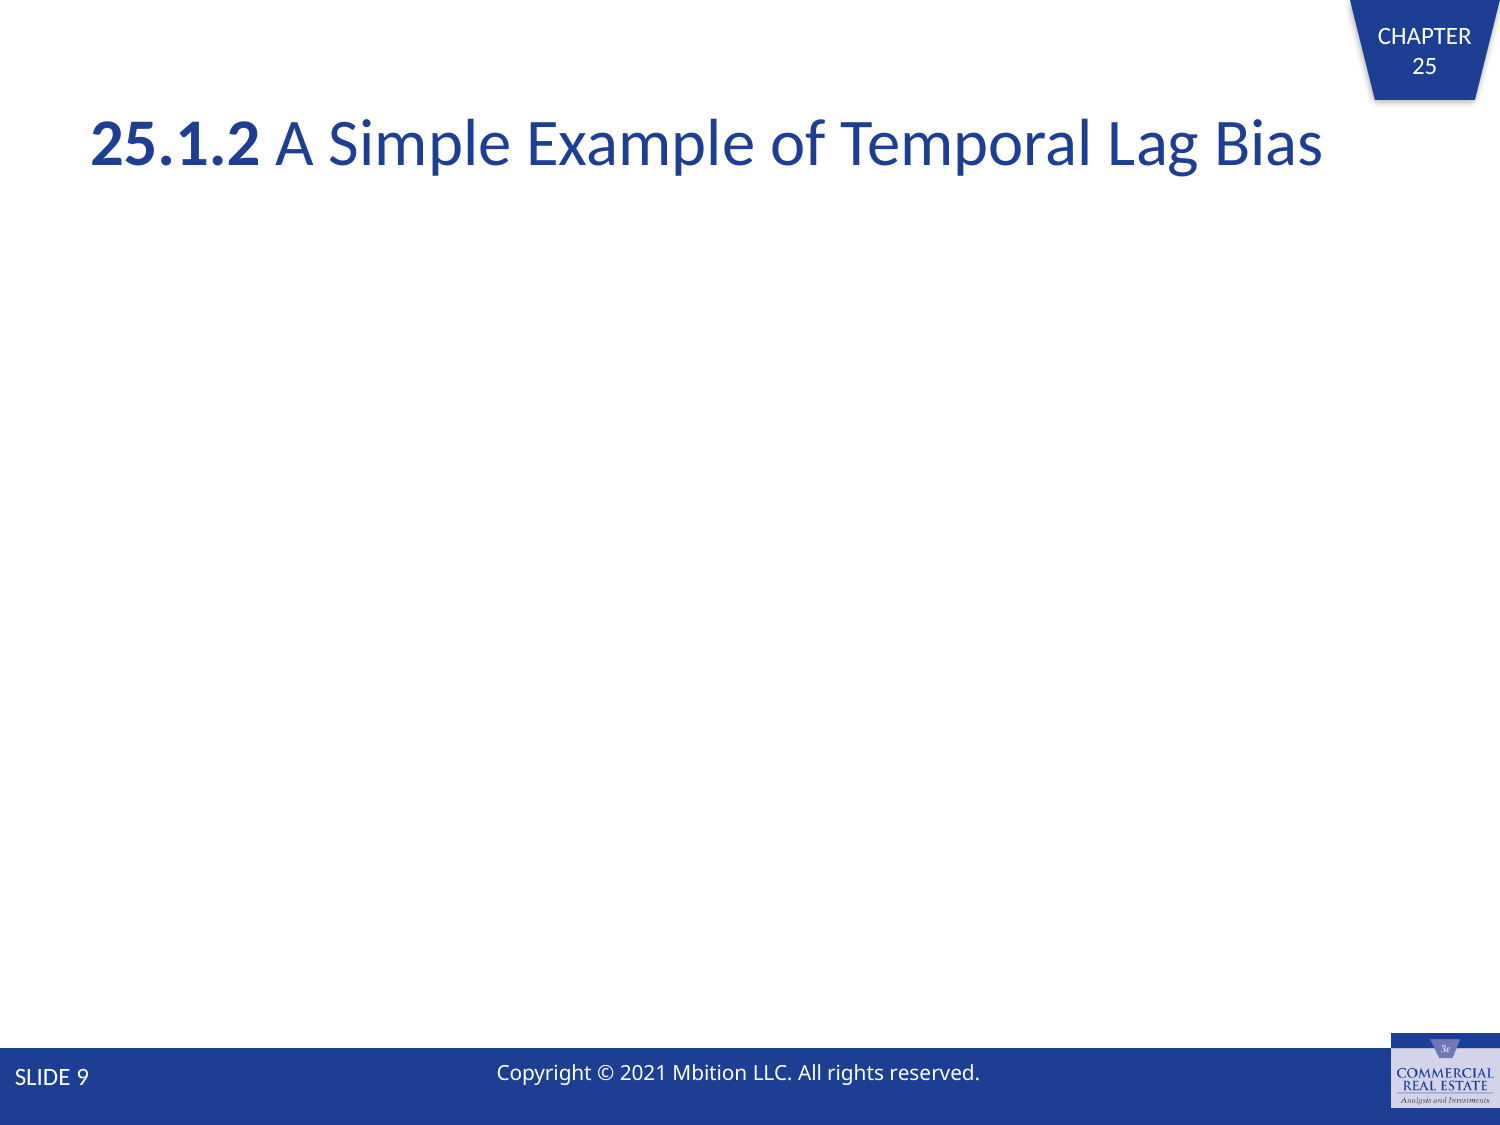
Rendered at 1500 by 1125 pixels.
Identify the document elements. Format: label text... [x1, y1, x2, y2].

slide_number SLIDE 9 [0, 1052, 350, 1113]
title 25.1.2 A Simple Example of Temporal Lag Bias [75, 45, 1375, 233]
picture [1391, 1033, 1500, 1108]
